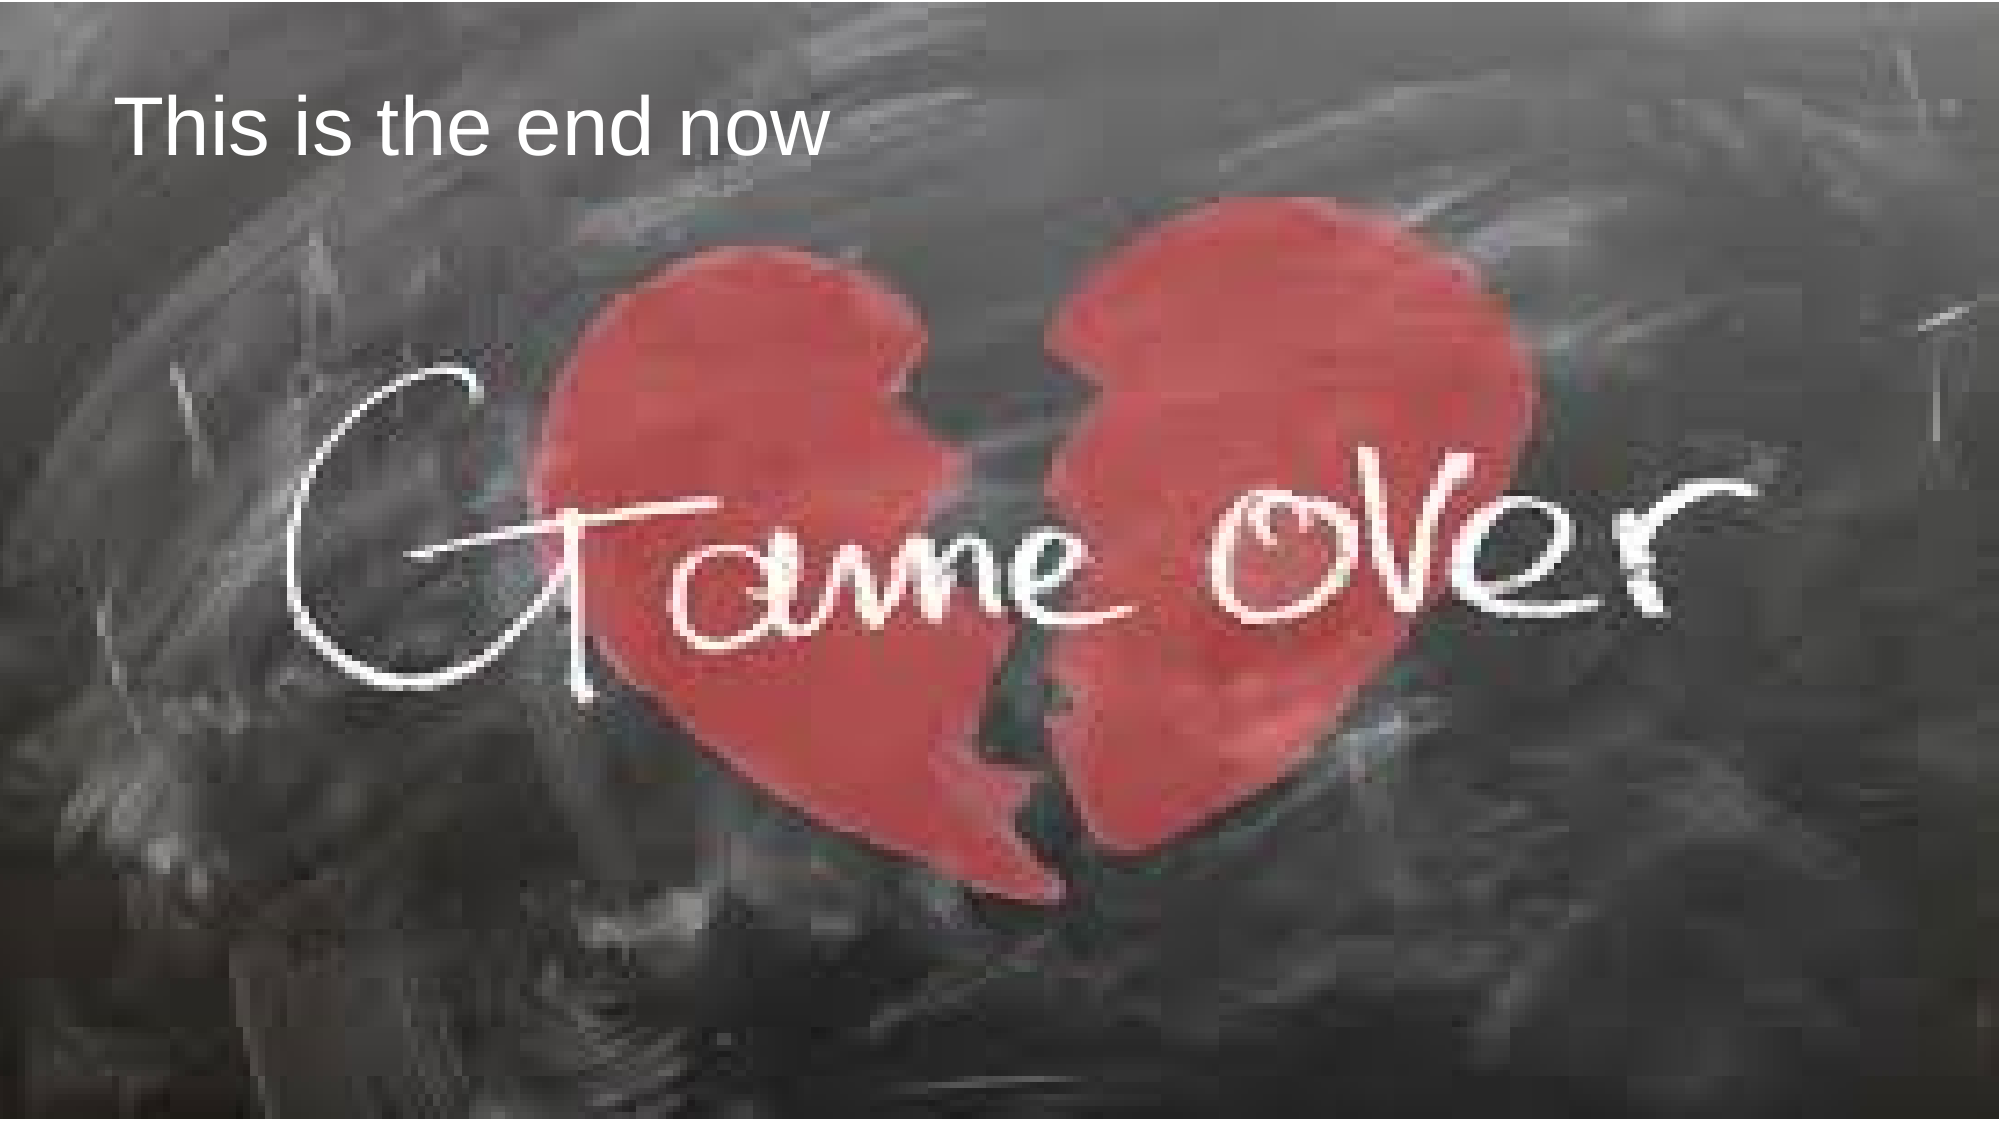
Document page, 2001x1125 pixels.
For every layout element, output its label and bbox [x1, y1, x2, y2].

list [0, 2, 1999, 1119]
